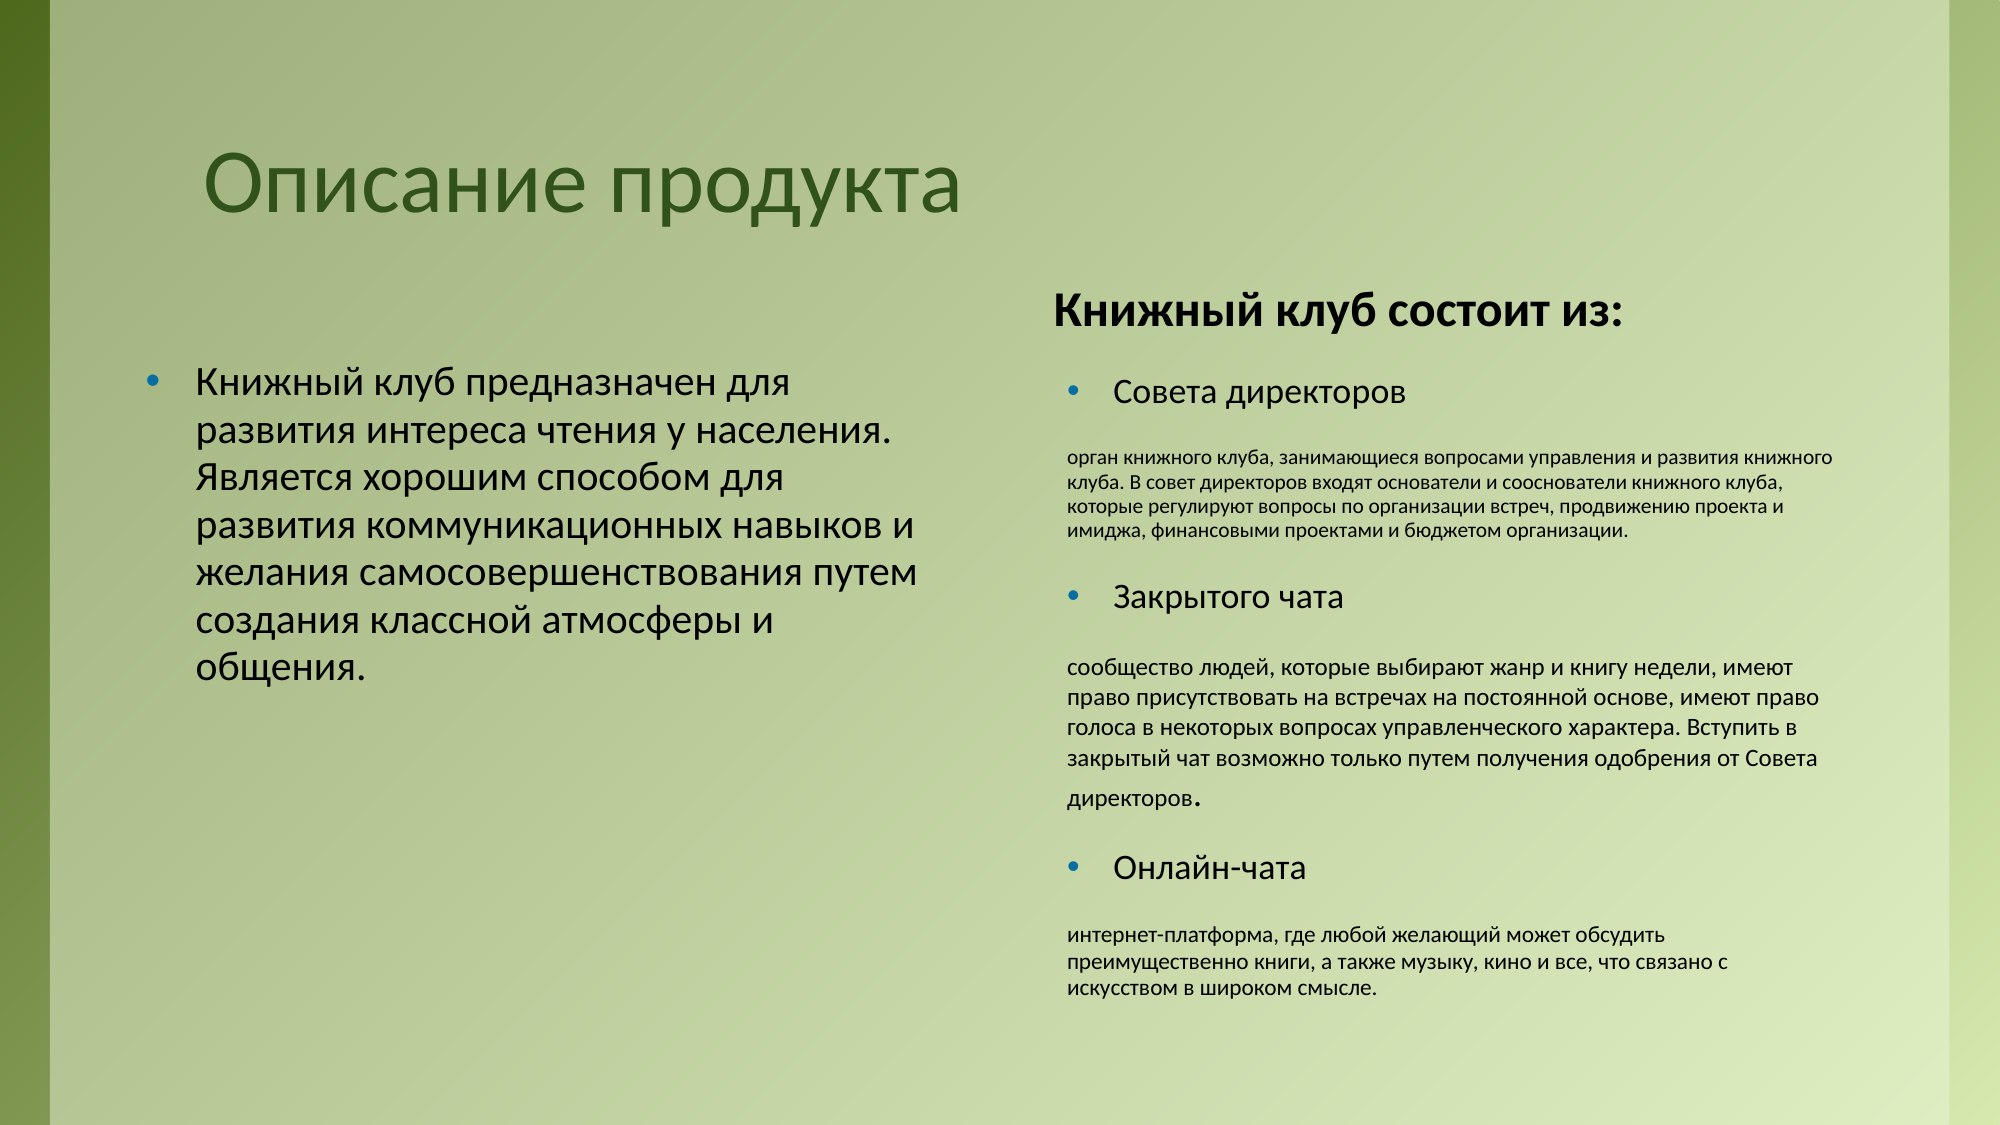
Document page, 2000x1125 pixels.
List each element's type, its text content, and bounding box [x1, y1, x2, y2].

list Совета директоров орган книжного клуба, занимающиеся вопросами управления и развития книжного клуба. В совет директоров входят основатели и сооснователи книжного клуба, которые регулируют вопросы по организации встреч, продвижению проекта и имиджа, финансовыми проектами и бюджетом организации. Закрытого чата сообщество людей, которые выбирают жанр и книгу недели, имеют право присутствовать на встречах на постоянной основе, имеют право голоса в некоторых вопросах управленческого характера. Вступить в закрытый чат возможно только путем получения одобрения от Совета директоров. Онлайн-чата интернет-платформа, где любой желающий может обсудить преимущественно книги, а также музыку, кино и все, что связано с искусством в широком смысле. [1046, 361, 1864, 1012]
list Книжный клуб предназначен для развития интереса чтения у населения. Является хорошим способом для развития коммуникационных навыков и желания самосовершенствования путем создания классной атмосферы и общения. [125, 347, 942, 998]
list Книжный клуб состоит из: [1033, 263, 1850, 348]
title Описание продукта [183, 12, 1850, 242]
